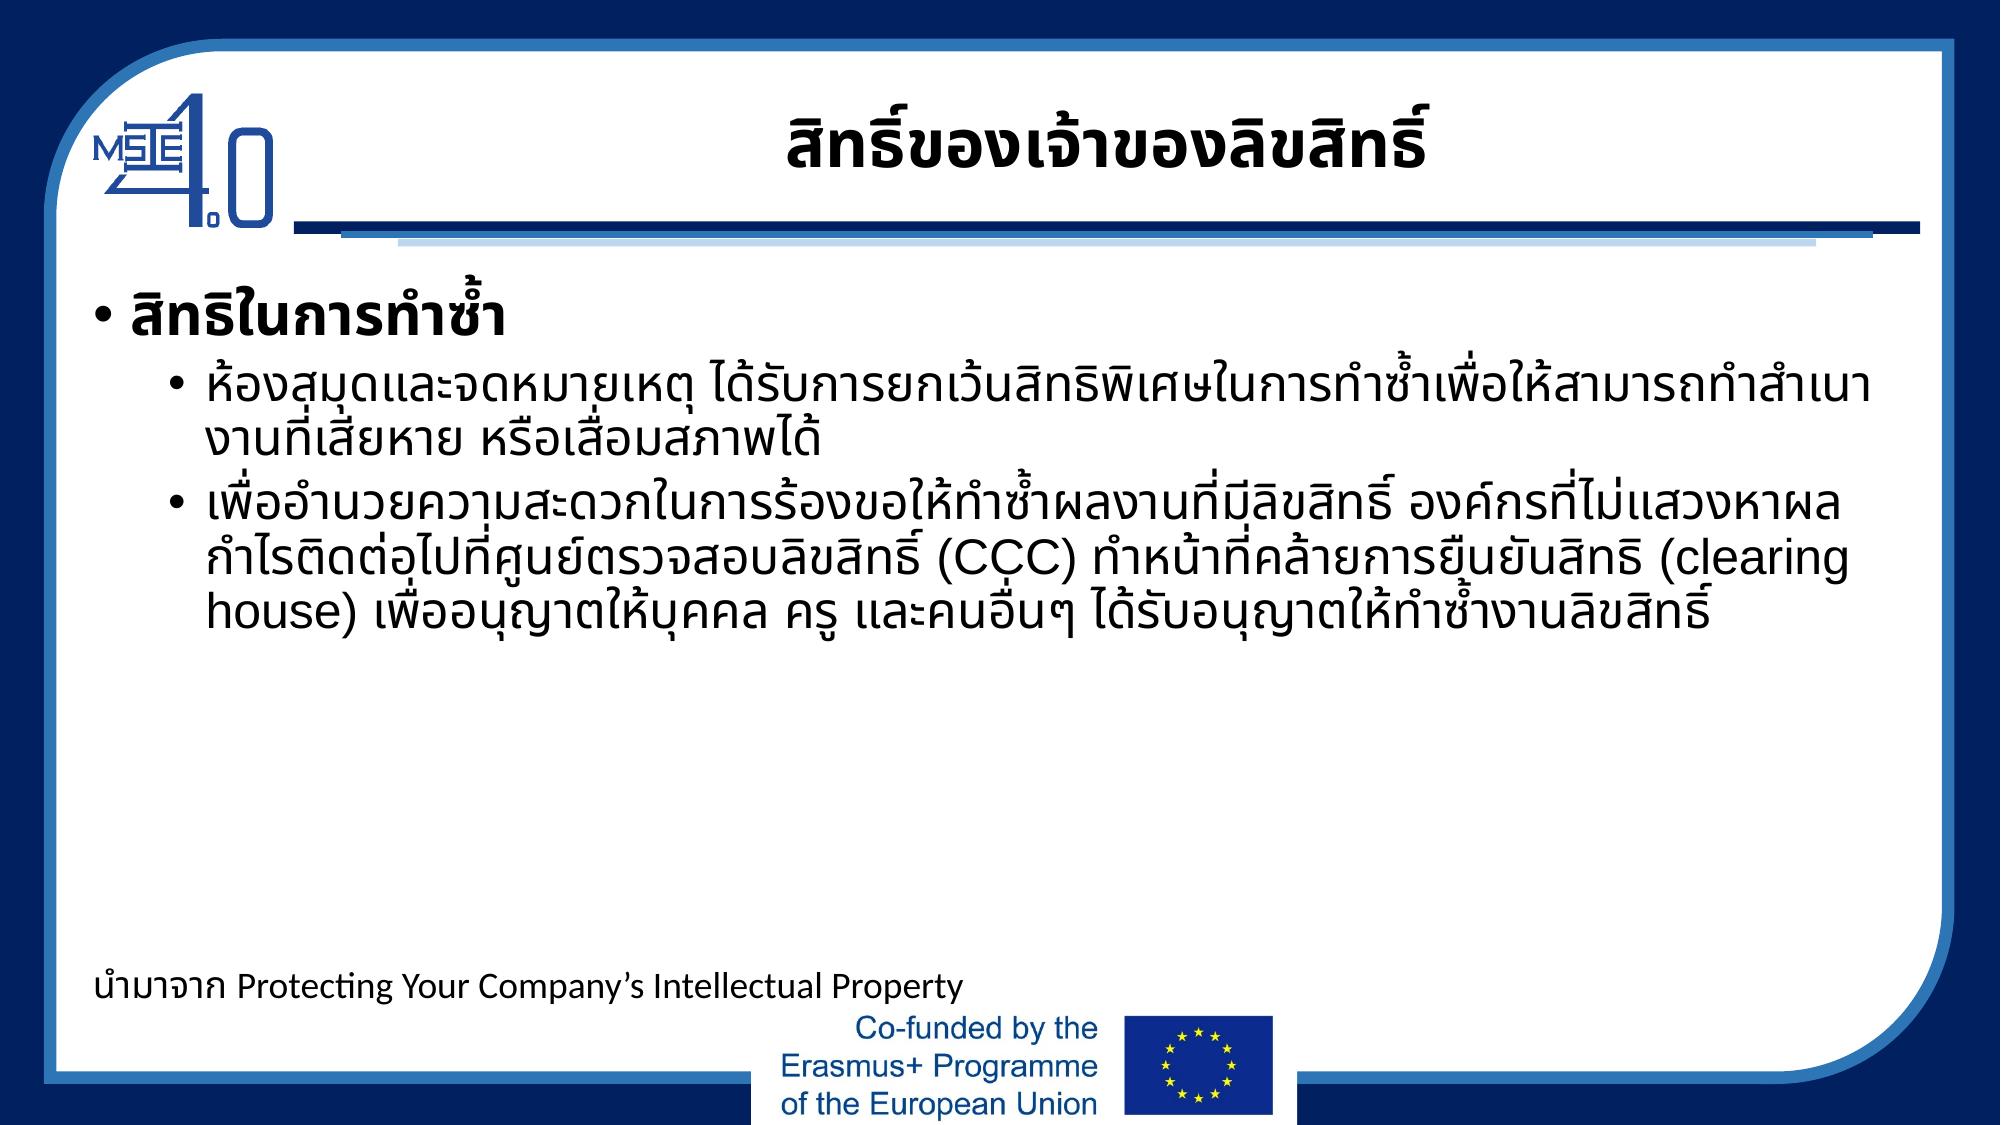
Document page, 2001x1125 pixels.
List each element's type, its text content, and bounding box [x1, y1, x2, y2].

picture [751, 1014, 1298, 1125]
text_box นำมาจาก Protecting Your Company’s Intellectual Property [78, 953, 1621, 1014]
list สิทธิในการทำซ้ำ ห้องสมุดและจดหมายเหตุ ได้รับการยกเว้นสิทธิพิเศษในการทำซ้ำเพื่อให้สามารถทำสำเนางานที่เสียหาย หรือเสื่อมสภาพได้ เพื่ออำนวยความสะดวกในการร้องขอให้ทำซ้ำผลงานที่มีลิขสิทธิ์ องค์กรที่ไม่แสวงหาผลกำไรติดต่อไปที่ศูนย์ตรวจสอบลิขสิทธิ์ (CCC) ทำหน้าที่คล้ายการยืนยันสิทธิ (clearing house) เพื่ออนุญาตให้บุคคล ครู และคนอื่นๆ ได้รับอนุญาตให้ทำซ้ำงานลิขสิทธิ์ [78, 277, 1921, 984]
title สิทธิ์ของเจ้าของลิขสิทธิ์ [294, 73, 1921, 220]
